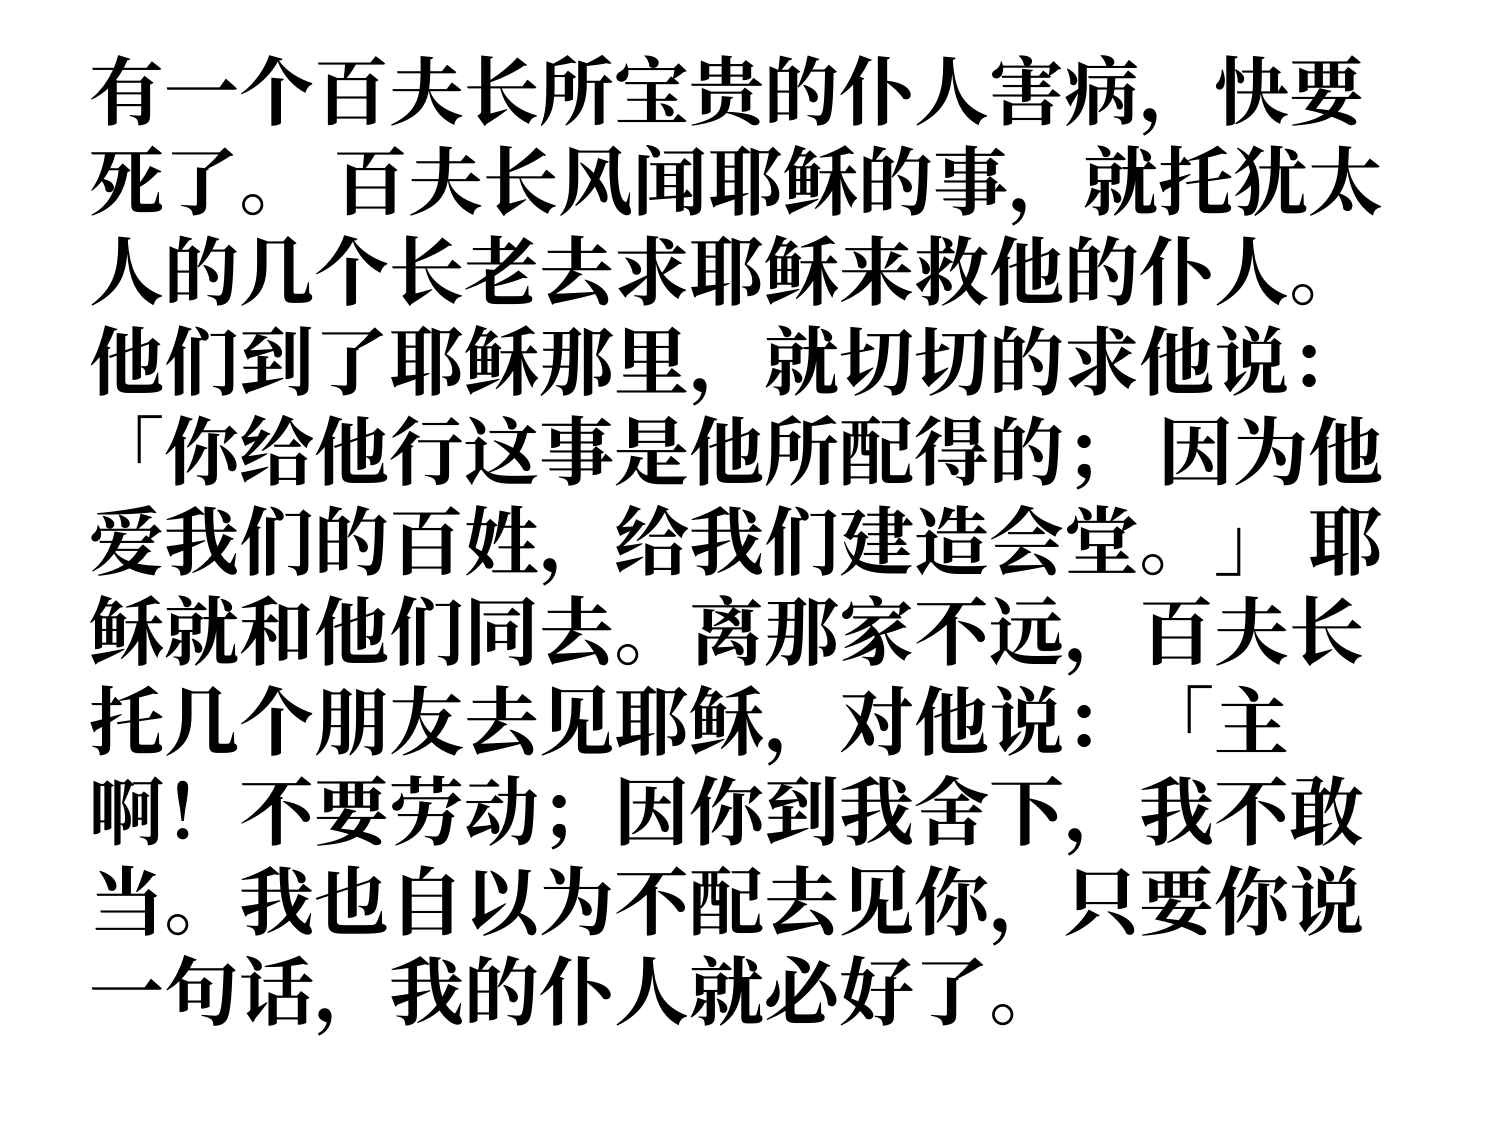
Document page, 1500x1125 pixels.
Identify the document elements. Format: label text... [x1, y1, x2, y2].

text_box 有一个百夫长所宝贵的仆人害病，快要死了。 百夫长风闻耶稣的事，就托犹太人的几个长老去求耶稣来救他的仆人。 他们到了耶稣那里，就切切的求他说：「你给他行这事是他所配得的； 因为他爱我们的百姓，给我们建造会堂。」 耶稣就和他们同去。离那家不远，百夫长托几个朋友去见耶稣，对他说：「主啊！不要劳动；因你到我舍下，我不敢当。我也自以为不配去见你，只要你说一句话，我的仆人就必好了。 [74, 37, 1425, 1043]
